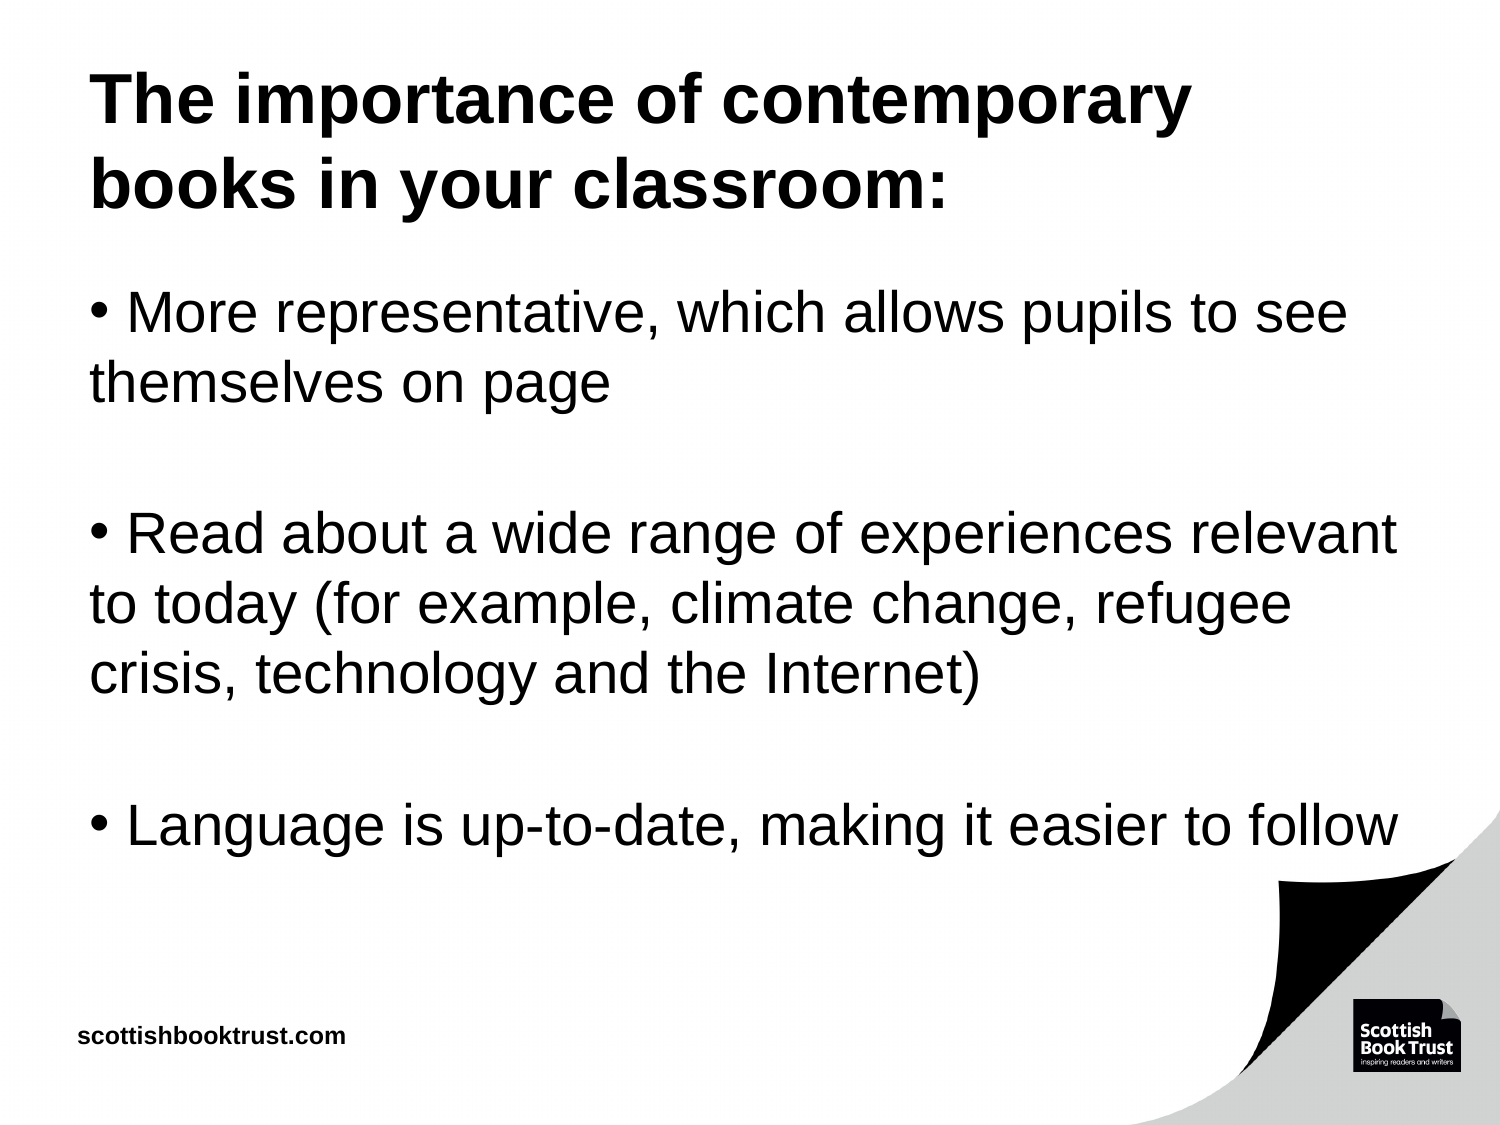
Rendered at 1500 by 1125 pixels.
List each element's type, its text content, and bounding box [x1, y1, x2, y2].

title The importance of contemporary books in your classroom: [75, 45, 1425, 197]
picture [0, 0, 1500, 1125]
list More representative, which allows pupils to see themselves on page Read about a wide range of experiences relevant to today (for example, climate change, refugee crisis, technology and the Internet) Language is up-to-date, making it easier to follow [75, 267, 1425, 927]
text_box scottishbooktrust.com [62, 1012, 513, 1058]
